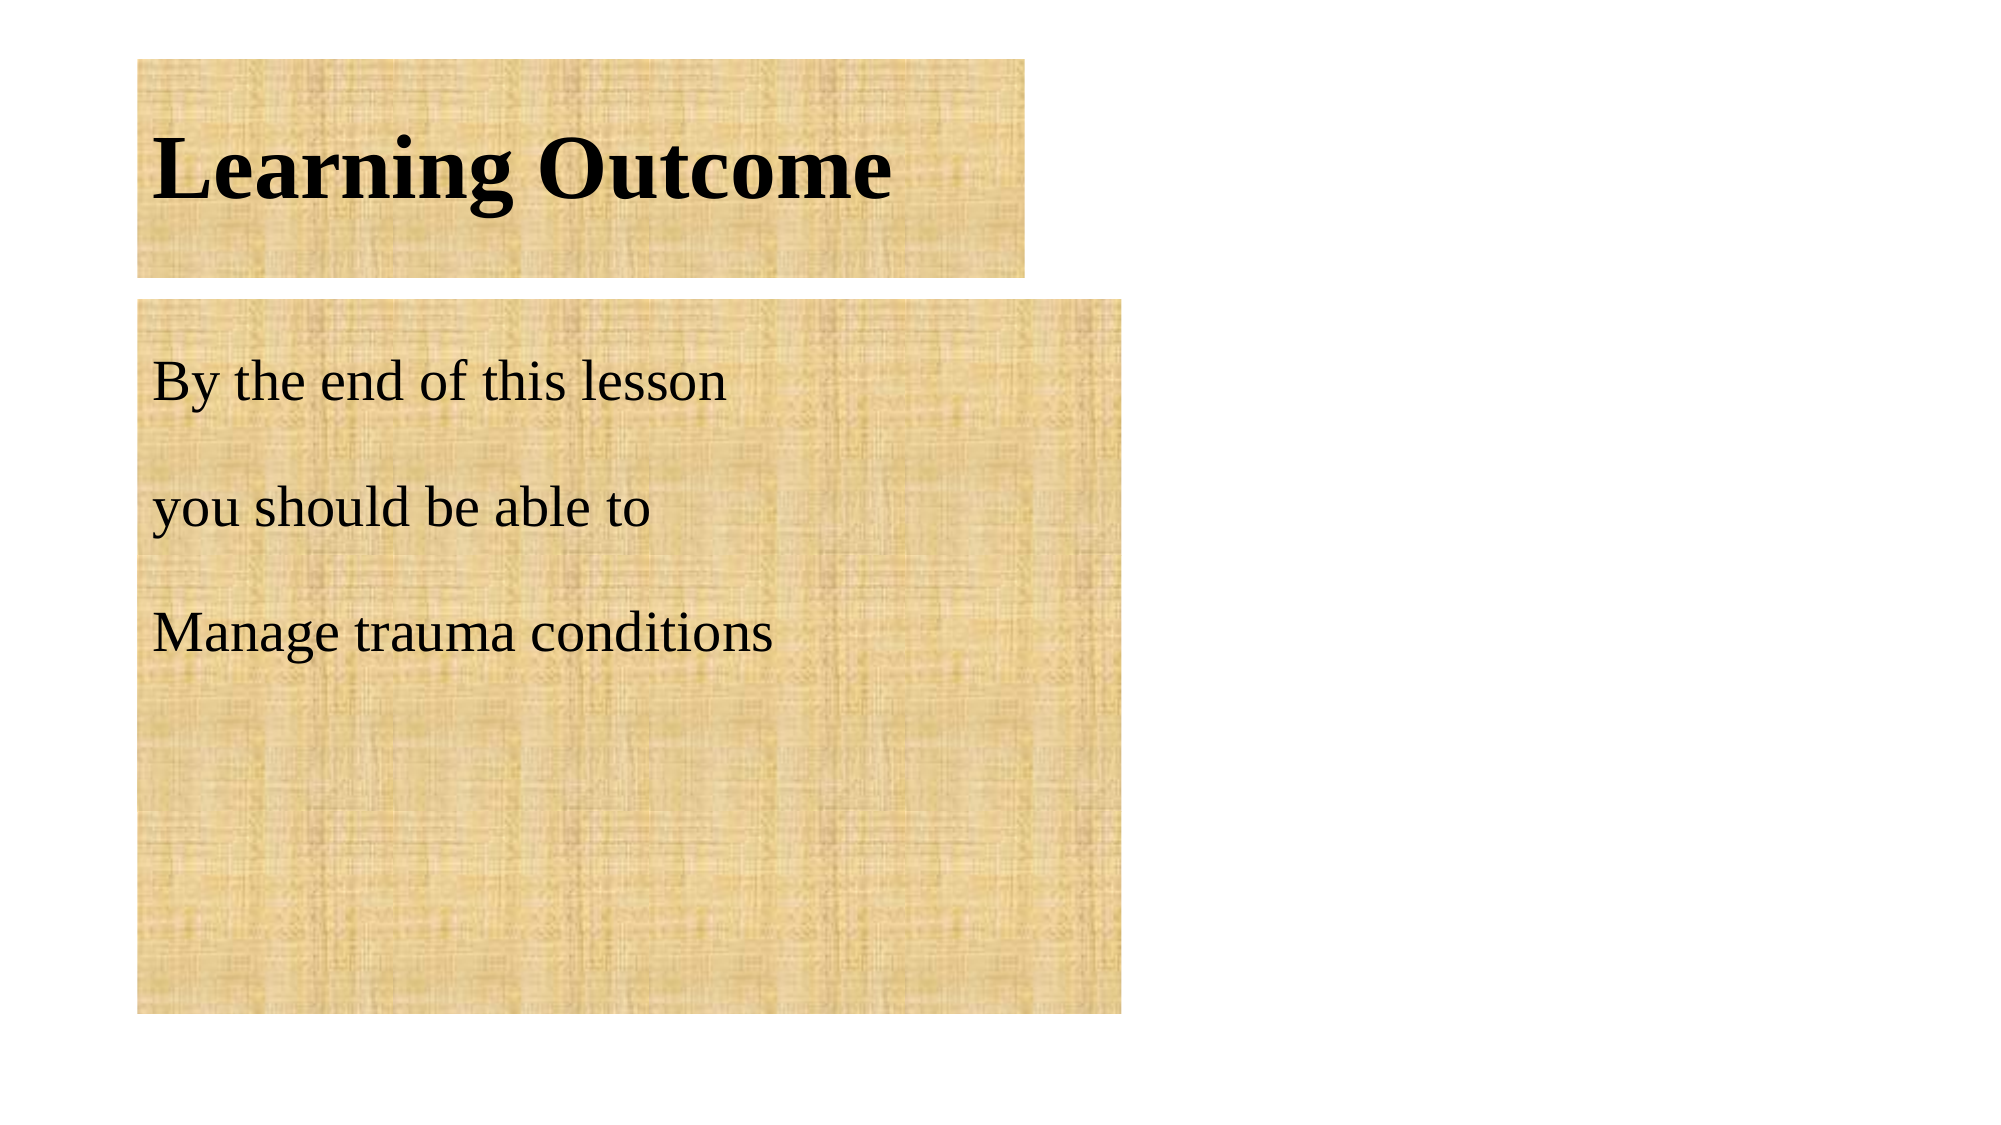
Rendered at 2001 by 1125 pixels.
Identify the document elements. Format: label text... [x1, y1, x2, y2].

list By the end of this lesson you should be able to Manage trauma conditions [137, 299, 1122, 1014]
title Learning Outcome [137, 59, 1025, 278]
